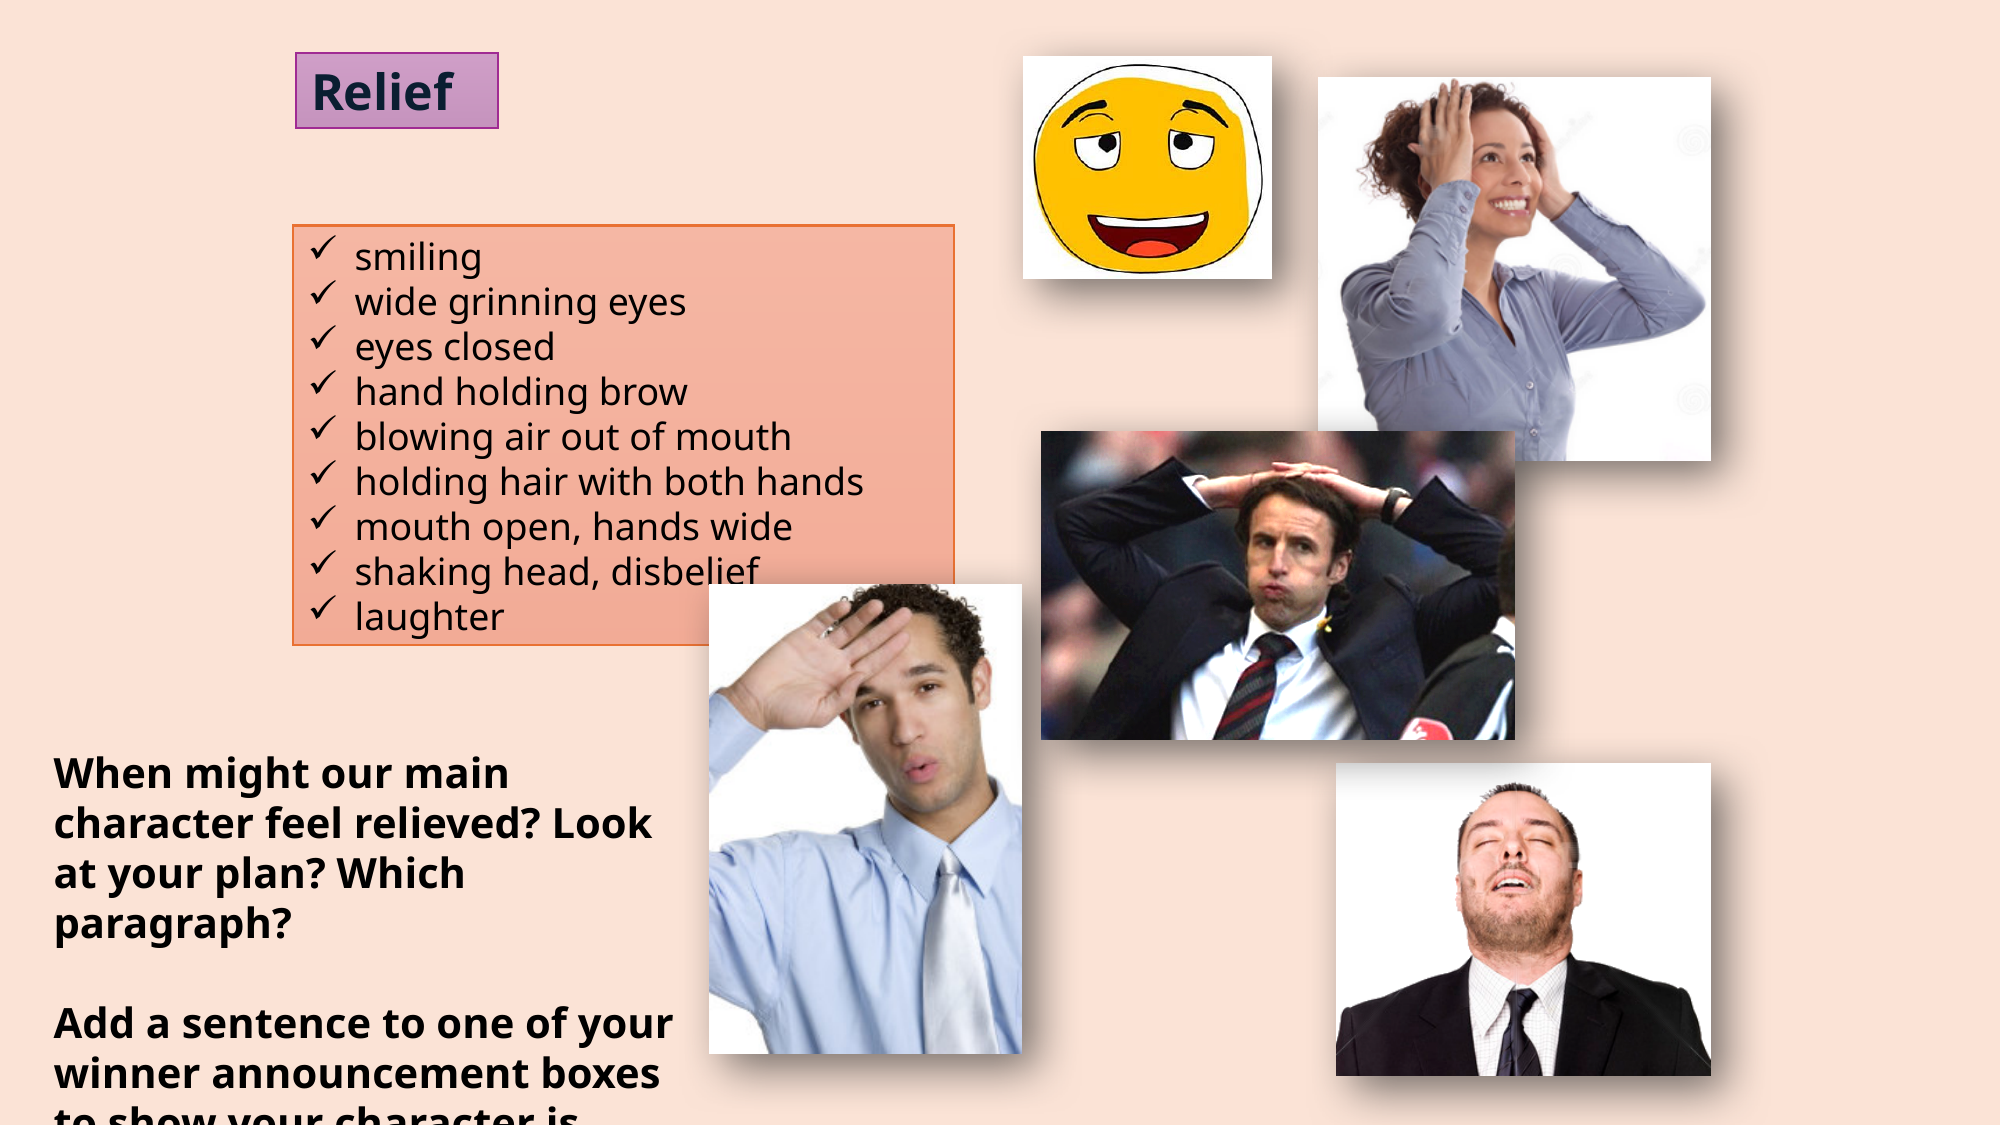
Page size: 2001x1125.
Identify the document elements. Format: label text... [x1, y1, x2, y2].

picture [1335, 762, 1711, 1077]
picture [708, 584, 1023, 1054]
text_box Relief [295, 52, 499, 129]
text_box smiling wide grinning eyes eyes closed hand holding brow blowing air out of mouth holding hair with both hands mouth open, hands wide shaking head, disbelief laughter [292, 224, 955, 646]
text_box When might our main character feel relieved? Look at your plan? Which paragraph? Add a sentence to one of your winner announcement boxes to show your character is relieved. [38, 739, 698, 1125]
picture [1041, 76, 1711, 740]
picture [1023, 55, 1273, 280]
